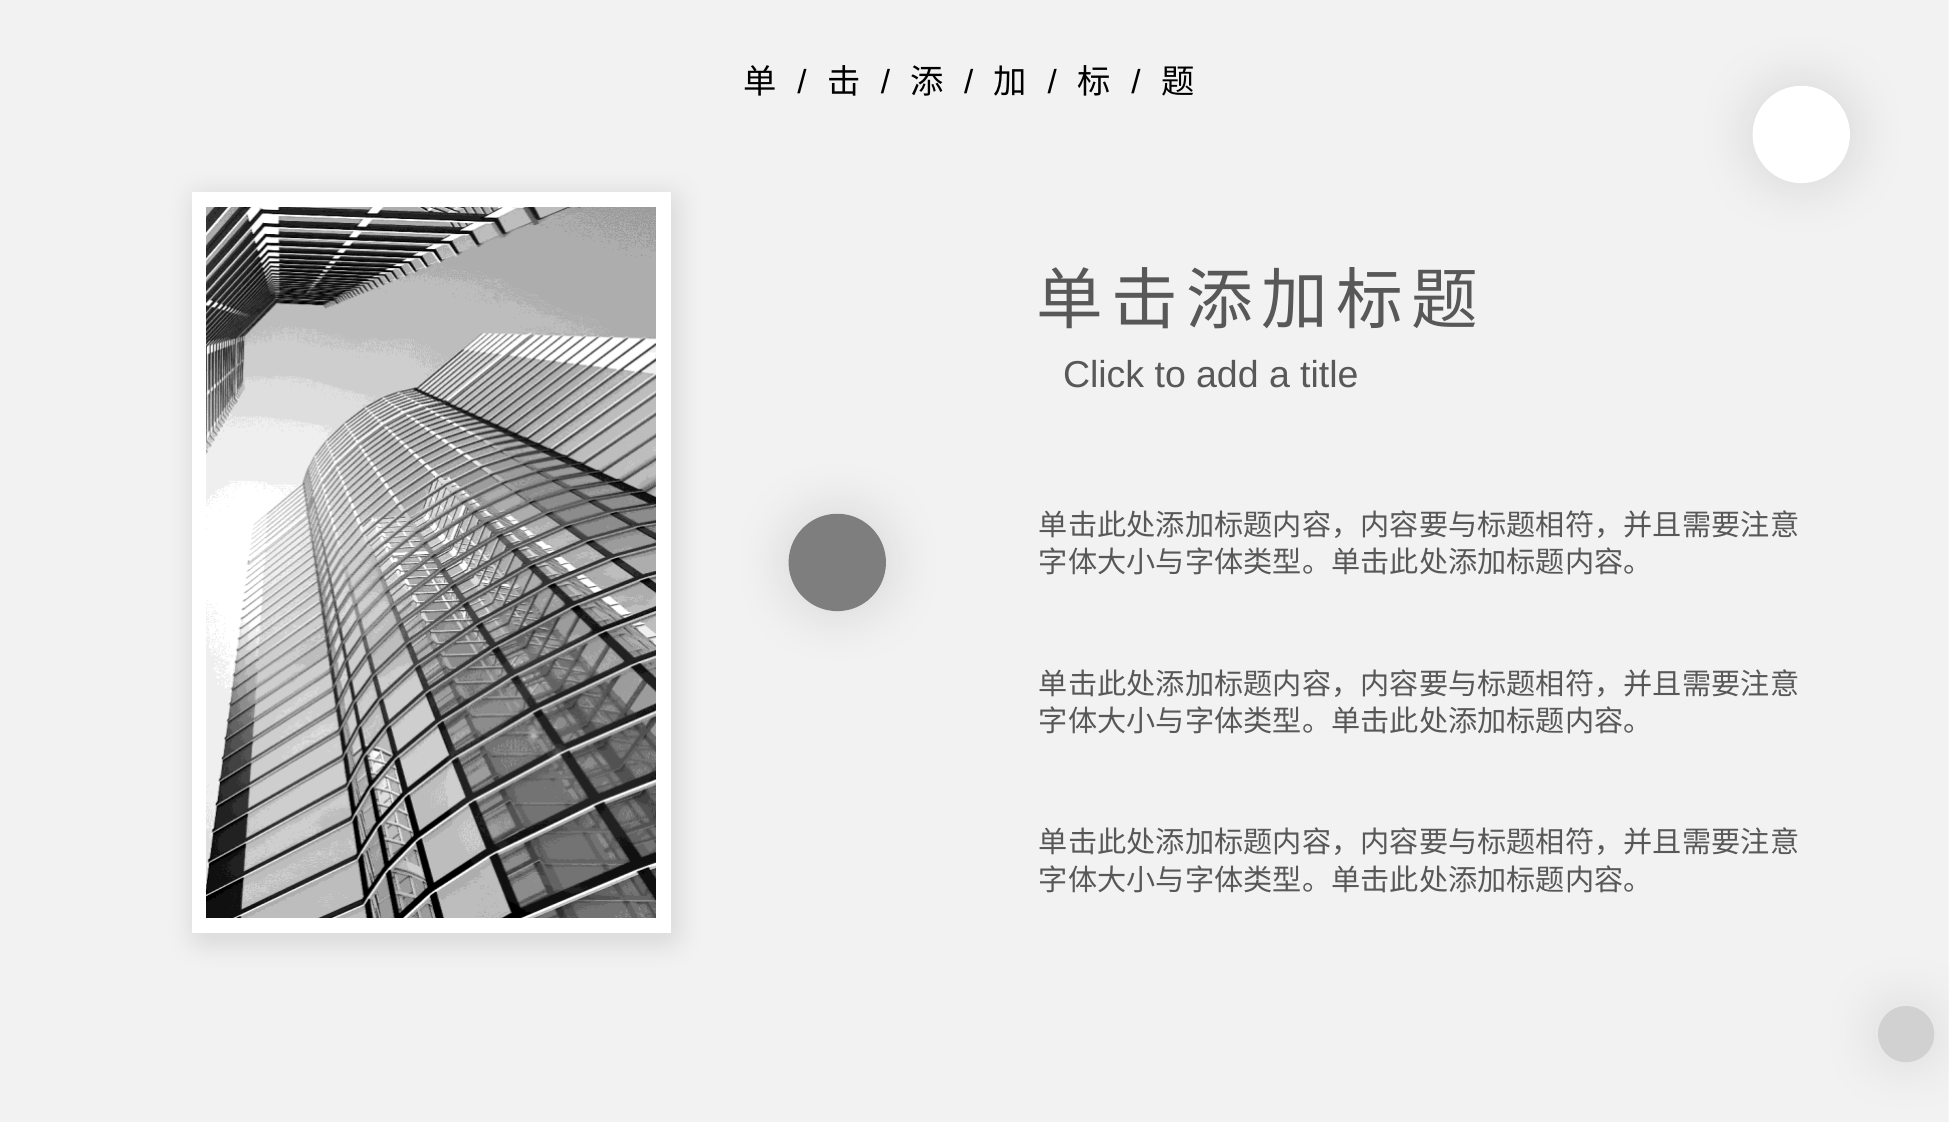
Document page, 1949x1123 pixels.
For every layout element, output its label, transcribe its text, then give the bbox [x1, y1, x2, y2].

text_box [788, 513, 886, 612]
text_box 单击此处添加标题内容，内容要与标题相符，并且需要注意字体大小与字体类型。单击此处添加标题内容。 [1024, 496, 1841, 586]
text_box 单/击/添/加/标/题 [289, 53, 1649, 148]
text_box 单击此处添加标题内容，内容要与标题相符，并且需要注意字体大小与字体类型。单击此处添加标题内容。 [1024, 654, 1841, 745]
picture [206, 206, 657, 919]
text_box [1752, 85, 1850, 184]
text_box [973, 249, 1543, 404]
text_box [1878, 1006, 1935, 1063]
text_box 单击此处添加标题内容，内容要与标题相符，并且需要注意字体大小与字体类型。单击此处添加标题内容。 [1024, 813, 1841, 904]
